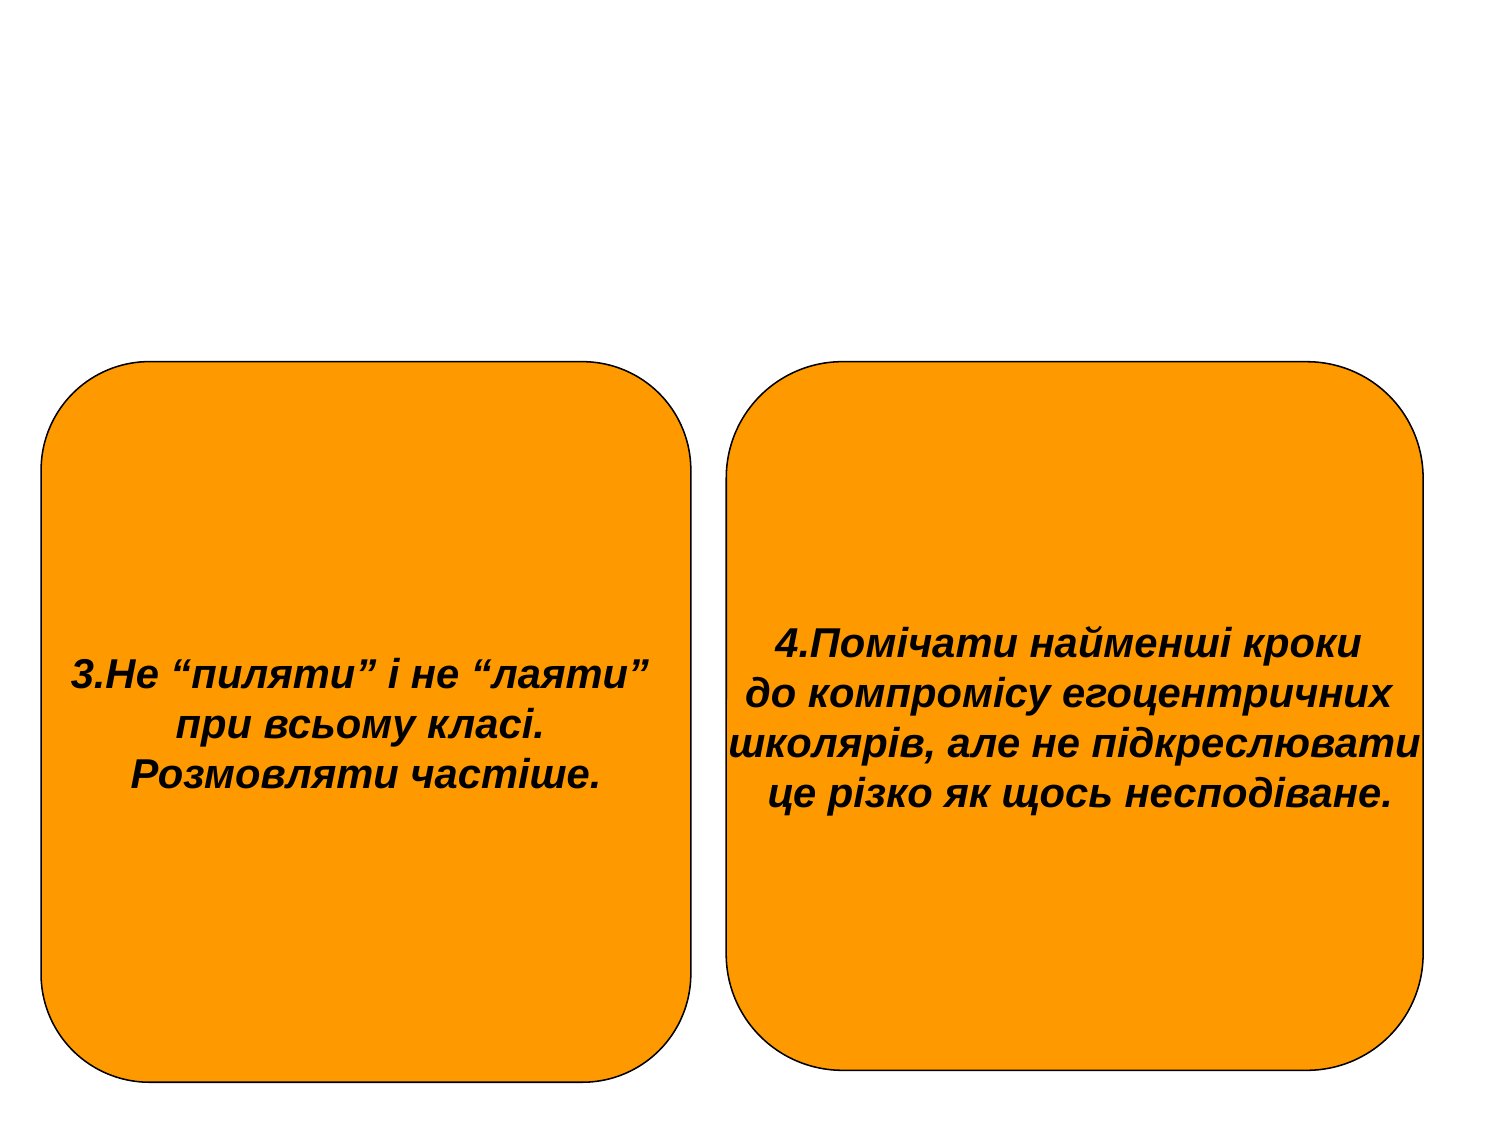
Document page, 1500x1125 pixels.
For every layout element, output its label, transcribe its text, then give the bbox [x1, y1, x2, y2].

text_box 4.Помічати найменші кроки до компромісу егоцентричних школярів, але не підкреслювати це різко як щось несподіване. [726, 361, 1424, 1071]
text_box 3.Не “пиляти” і не “лаяти” при всьому класі. Розмовляти частіше. [41, 361, 691, 1083]
